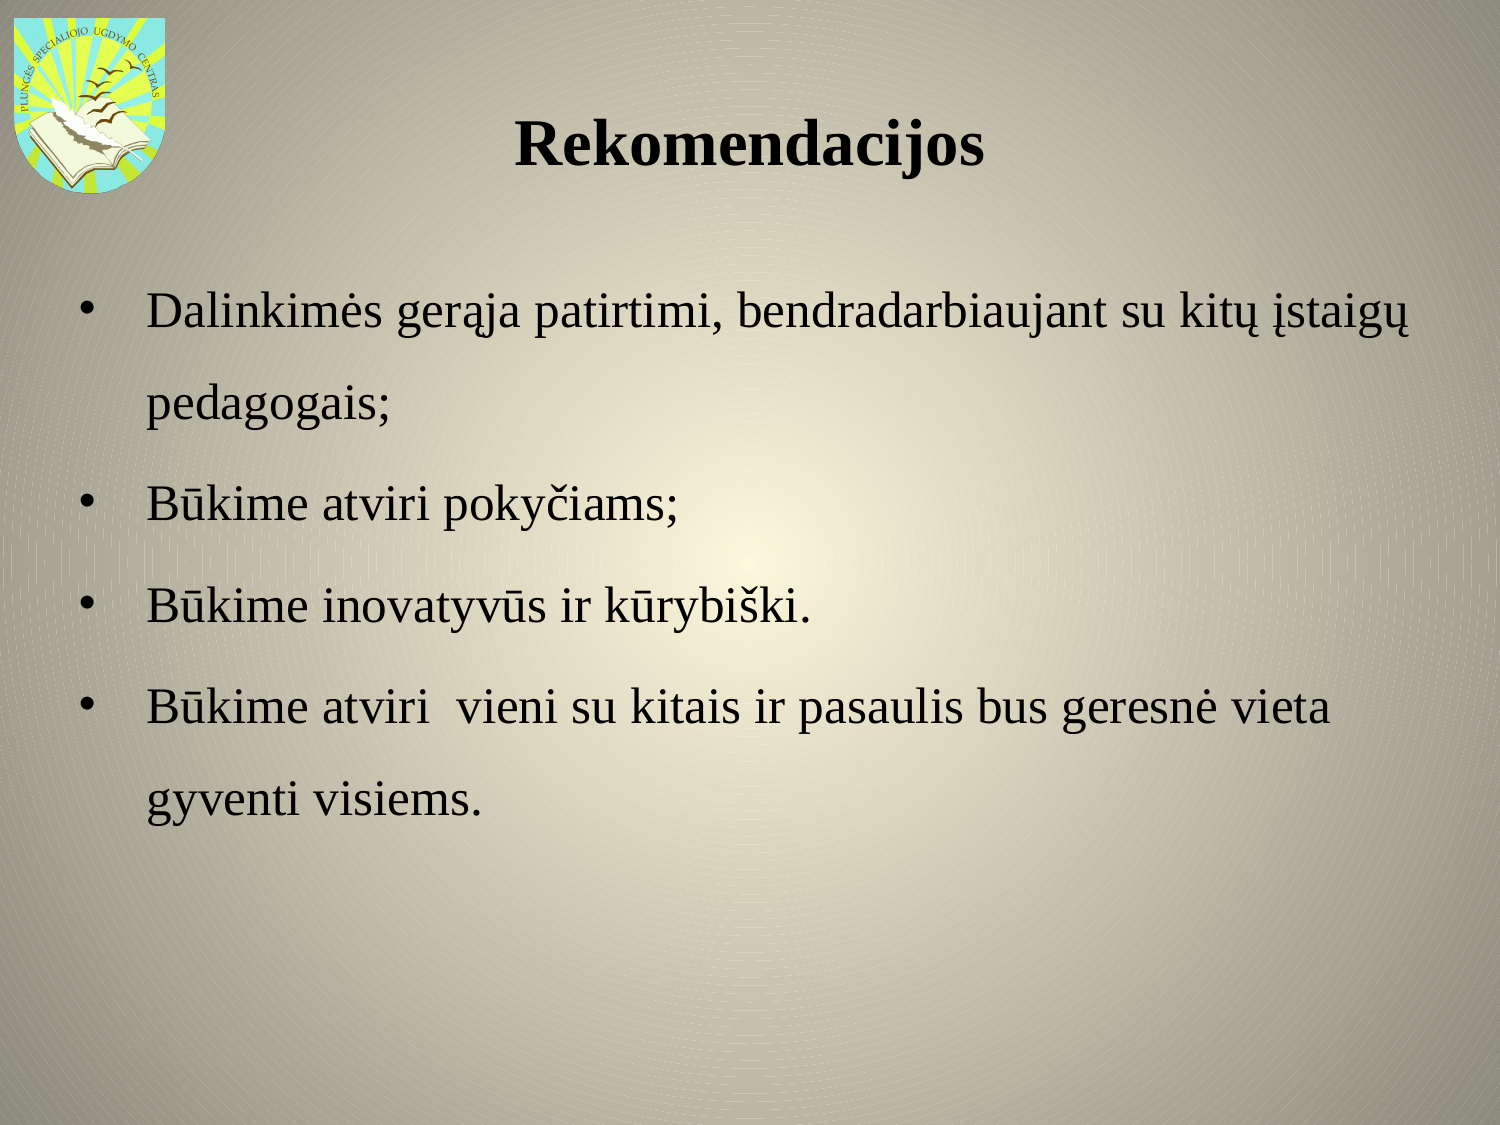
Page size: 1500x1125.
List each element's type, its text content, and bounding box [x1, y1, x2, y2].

picture [13, 18, 165, 195]
title Rekomendacijos [75, 45, 1425, 233]
list Dalinkimės gerąja patirtimi, bendradarbiaujant su kitų įstaigų pedagogais; Būkime atviri pokyčiams; Būkime inovatyvūs ir kūrybiški. Būkime atviri vieni su kitais ir pasaulis bus geresnė vieta gyventi visiems. [51, 237, 1466, 1025]
